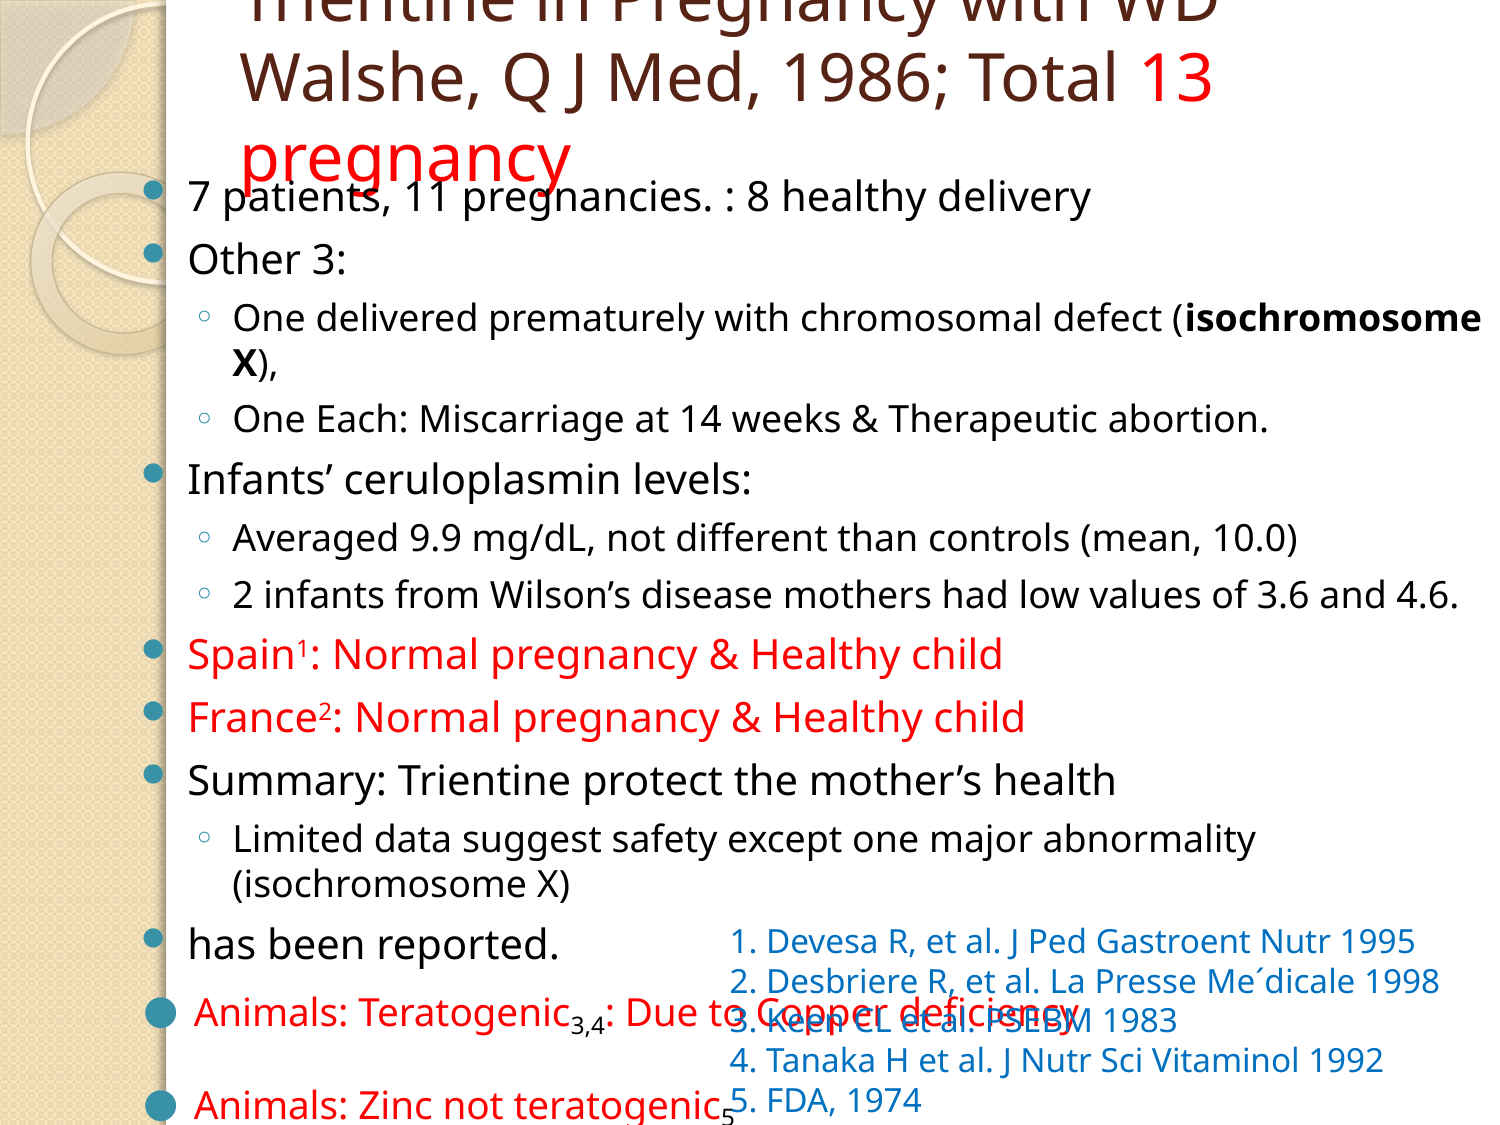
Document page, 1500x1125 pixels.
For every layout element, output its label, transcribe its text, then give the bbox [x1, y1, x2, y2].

text_box 1. Devesa R, et al. J Ped Gastroent Nutr 1995 2. Desbriere R, et al. La Presse Me´dicale 1998 3. Keen CL et al. PSEBM 1983 4. Tanaka H et al. J Nutr Sci Vitaminol 1992 5. FDA, 1974 [714, 912, 1500, 1125]
list 7 patients, 11 pregnancies. : 8 healthy delivery Other 3: One delivered prematurely with chromosomal defect (isochromosome X), One Each: Miscarriage at 14 weeks & Therapeutic abortion. Infants’ ceruloplasmin levels: Averaged 9.9 mg/dL, not different than controls (mean, 10.0) 2 infants from Wilson’s disease mothers had low values of 3.6 and 4.6. Spain1: Normal pregnancy & Healthy child France2: Normal pregnancy & Healthy child Summary: Trientine protect the mother’s health Limited data suggest safety except one major abnormality (isochromosome X) has been reported. Animals: Teratogenic3,4: Due to Copper deficiency Animals: Zinc not teratogenic5 [112, 162, 1500, 1000]
title Trientine in Pregnancy with WD Walshe, Q J Med, 1986; Total 13 pregnancy [225, 0, 1455, 150]
